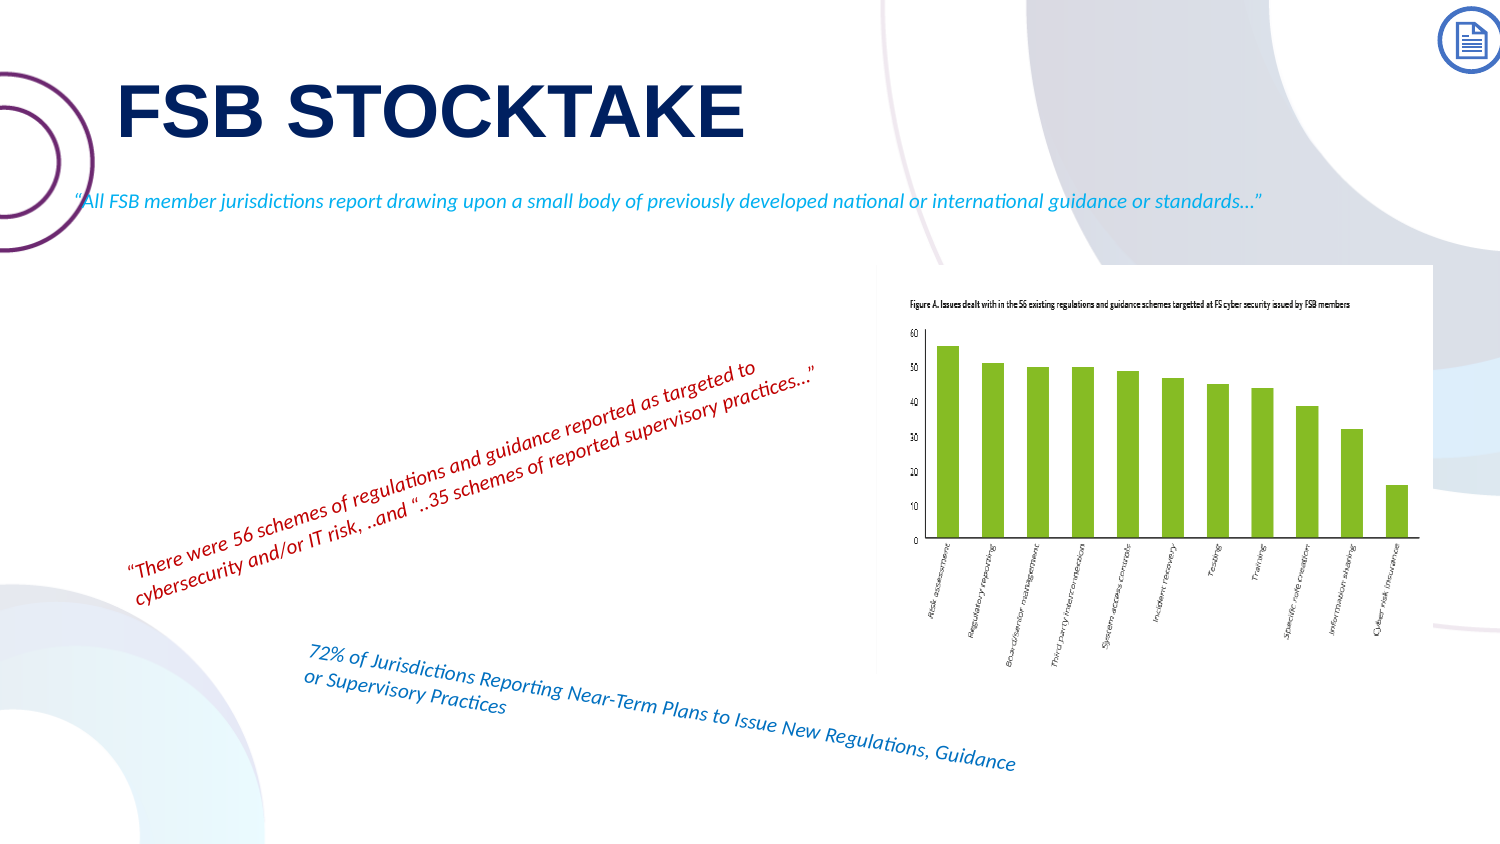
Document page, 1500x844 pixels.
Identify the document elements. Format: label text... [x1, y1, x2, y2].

text_box 72% of Jurisdictions Reporting Near-Term Plans to Issue New Regulations, Guidance or Supervisory Practices [287, 626, 1050, 815]
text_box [1439, 8, 1500, 72]
picture [0, 0, 1500, 844]
text_box FSB STOCKTAKE [101, 55, 1500, 161]
text_box “There were 56 schemes of regulations and guidance reported as targeted to cybersecurity and/or IT risk, ..and “..35 schemes of reported supervisory practices…” [106, 308, 876, 622]
text_box “All FSB member jurisdictions report drawing upon a small body of previously developed national or international guidance or standards…” [58, 180, 1391, 221]
